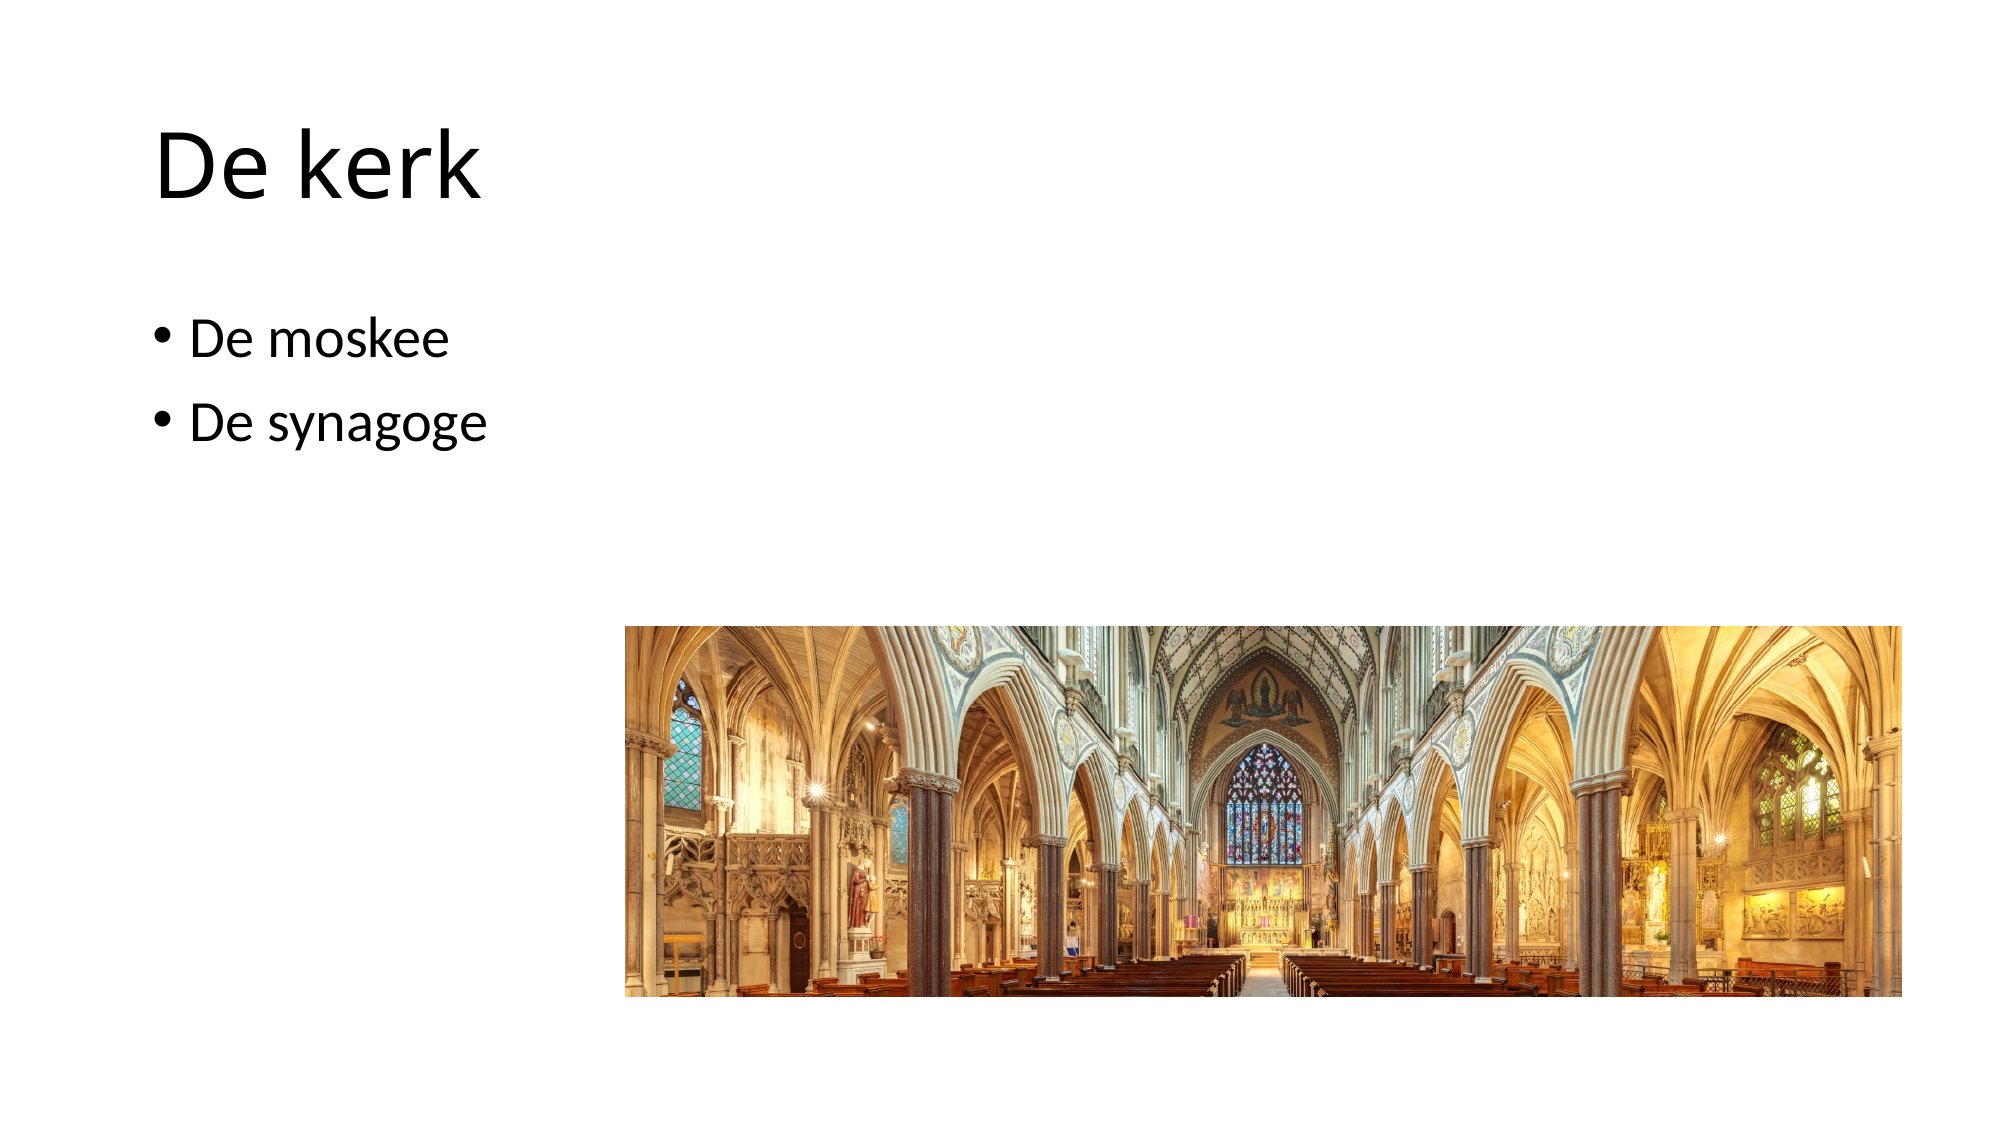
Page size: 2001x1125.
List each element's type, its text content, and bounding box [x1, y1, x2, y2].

list De moskee De synagoge [137, 299, 988, 1014]
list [625, 626, 1902, 998]
title De kerk [137, 59, 1863, 278]
